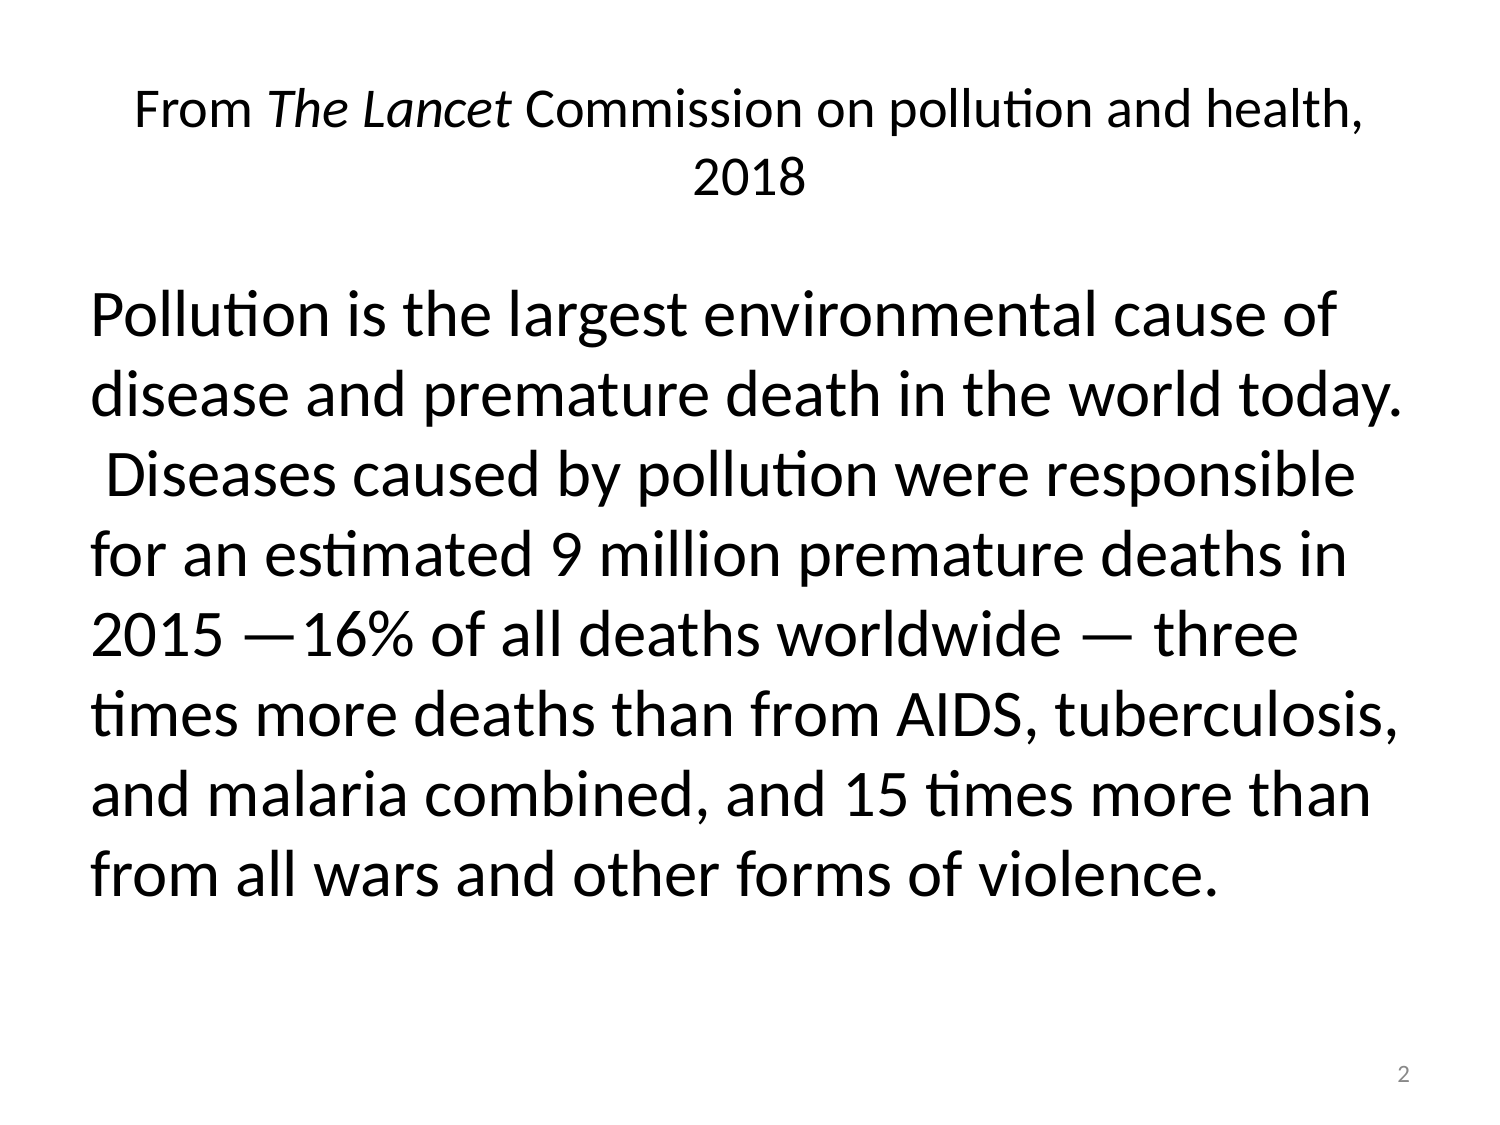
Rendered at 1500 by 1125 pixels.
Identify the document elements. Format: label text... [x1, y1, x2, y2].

list Pollution is the largest environmental cause of disease and premature death in the world today. Diseases caused by pollution were responsible for an estimated 9 million premature deaths in 2015 —16% of all deaths worldwide — three times more deaths than from AIDS, tuberculosis, and malaria combined, and 15 times more than from all wars and other forms of violence. [75, 262, 1425, 1005]
slide_number 2 [1074, 1042, 1425, 1103]
title From The Lancet Commission on pollution and health, 2018 [75, 45, 1425, 233]
